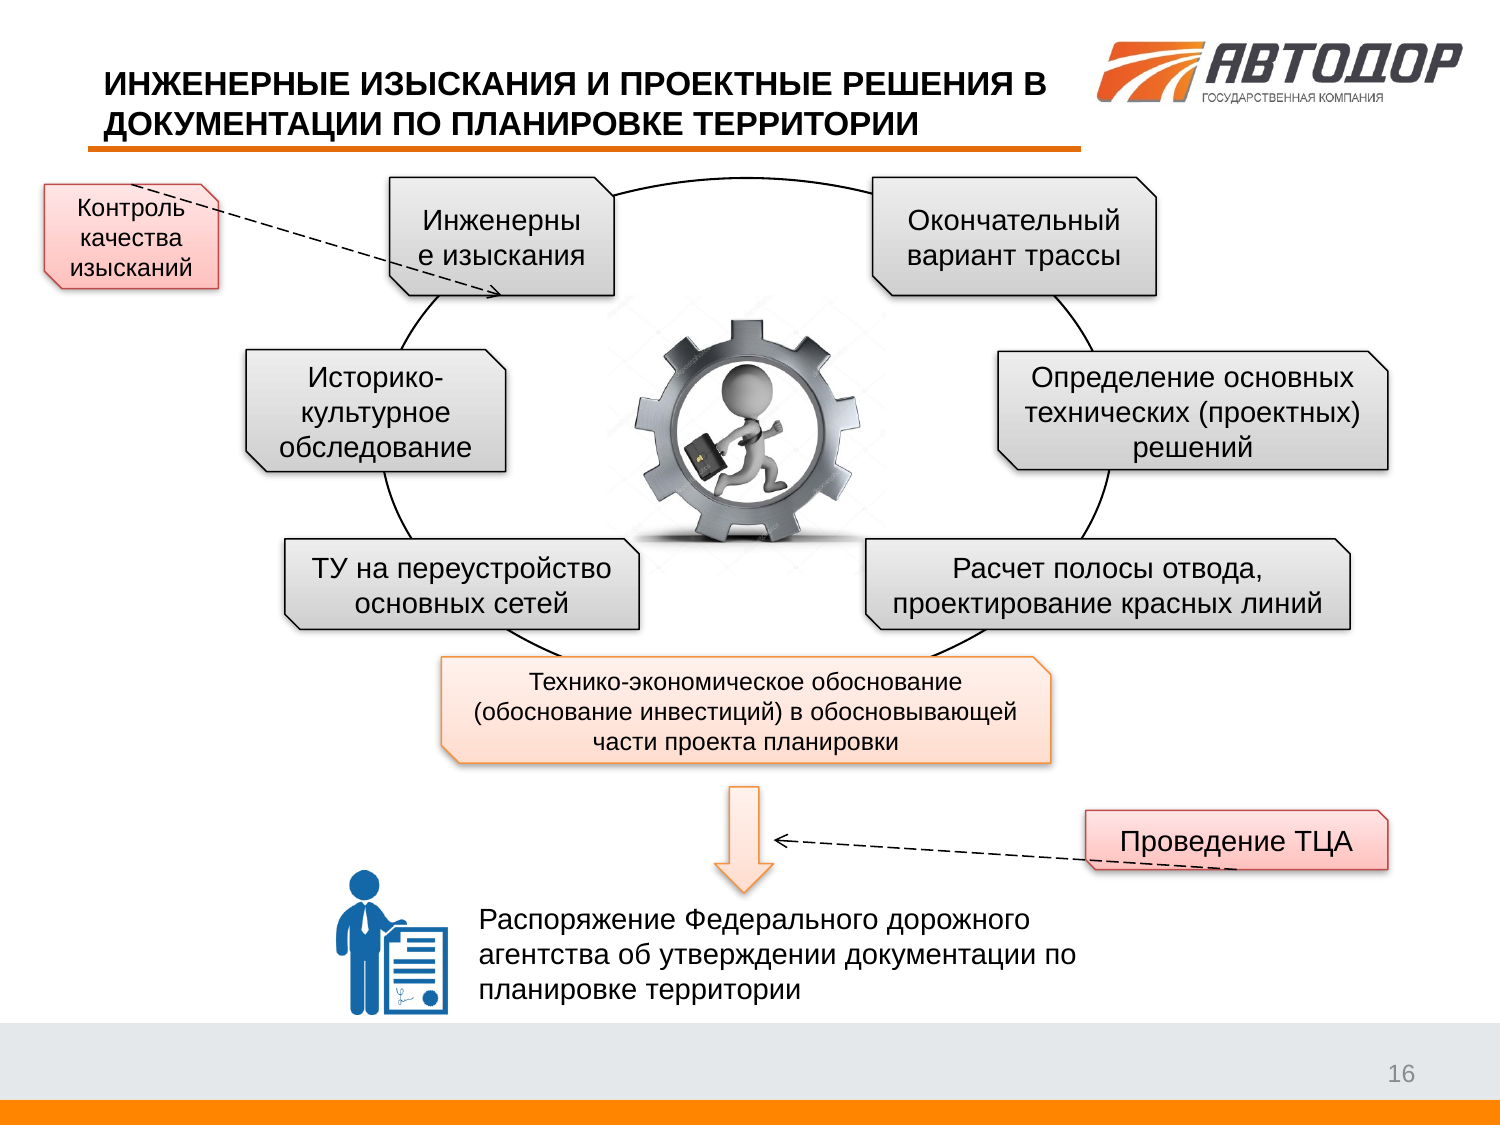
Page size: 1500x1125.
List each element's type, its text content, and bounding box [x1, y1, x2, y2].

picture [1105, 30, 1468, 109]
text_box Расчет полосы отвода, проектирование красных линий [865, 538, 1351, 631]
text_box Инженерные изыскания [388, 176, 615, 297]
text_box Окончательный вариант трассы [871, 176, 1157, 297]
text_box [383, 304, 601, 536]
text_box Историко-культурное обследование [245, 348, 507, 473]
text_box [615, 175, 877, 293]
text_box Проведение ТЦА [1084, 809, 1389, 871]
title ИНЖЕНЕРНЫЕ ИЗЫСКАНИЯ И ПРОЕКТНЫЕ РЕШЕНИЯ В ДОКУМЕНТАЦИИ ПО ПЛАНИРОВКЕ ТЕРРИТОРИИ [88, 30, 1105, 173]
text_box Распоряжение Федерального дорожного агентства об утверждении документации по планировке территории [468, 893, 1108, 1013]
text_box [891, 304, 1110, 536]
text_box [713, 786, 775, 894]
text_box Технико-экономическое обоснование (обоснование инвестиций) в обосновывающей части проекта планировки [440, 656, 1052, 764]
text_box Определение основных технических (проектных) решений [997, 350, 1389, 471]
picture [606, 295, 887, 575]
text_box Контроль качества изысканий [43, 183, 220, 290]
text_box [514, 583, 979, 654]
picture [319, 870, 465, 1015]
text_box ТУ на переустройство основных сетей [284, 538, 640, 631]
